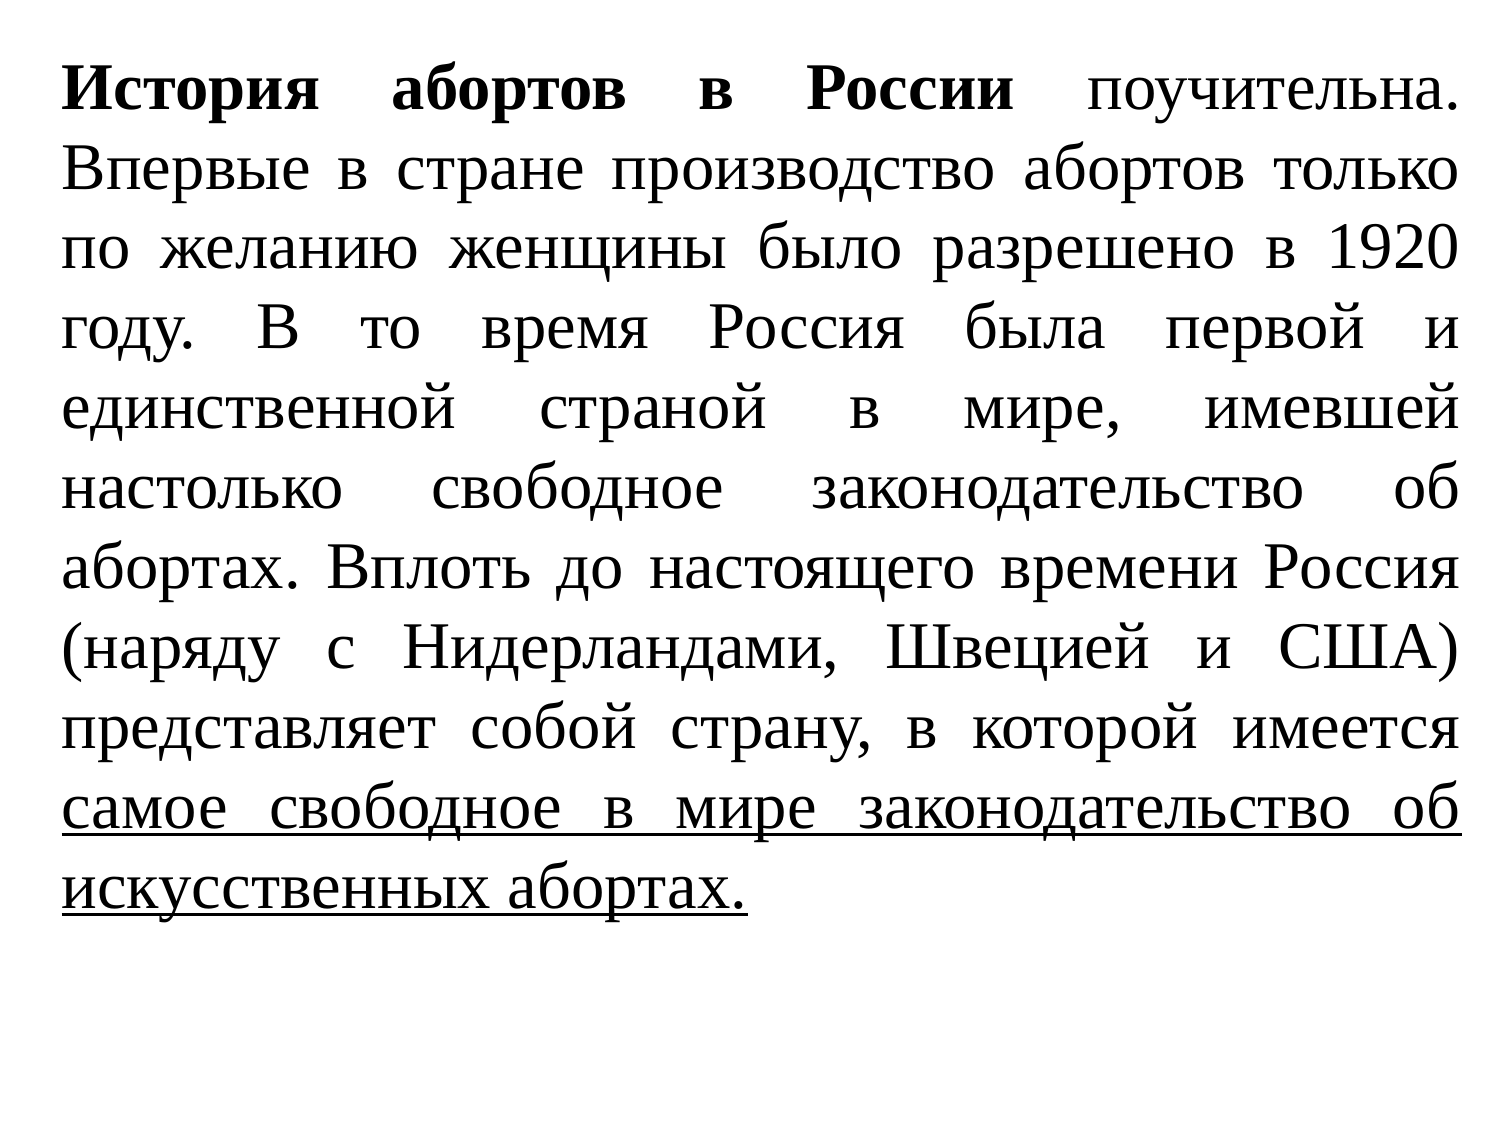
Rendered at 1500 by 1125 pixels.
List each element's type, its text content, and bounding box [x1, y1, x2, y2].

text_box История абортов в России поучительна. Впервые в стране производство абортов только по желанию женщины было разрешено в 1920 году. В то время Россия была первой и единственной страной в мире, имевшей настолько свободное законодательство об абортах. Вплоть до настоящего времени Россия (наряду с Нидерландами, Швецией и США) представляет собой страну, в которой имеется самое свободное в мире законодательство об искусственных абортах. [46, 35, 1477, 930]
